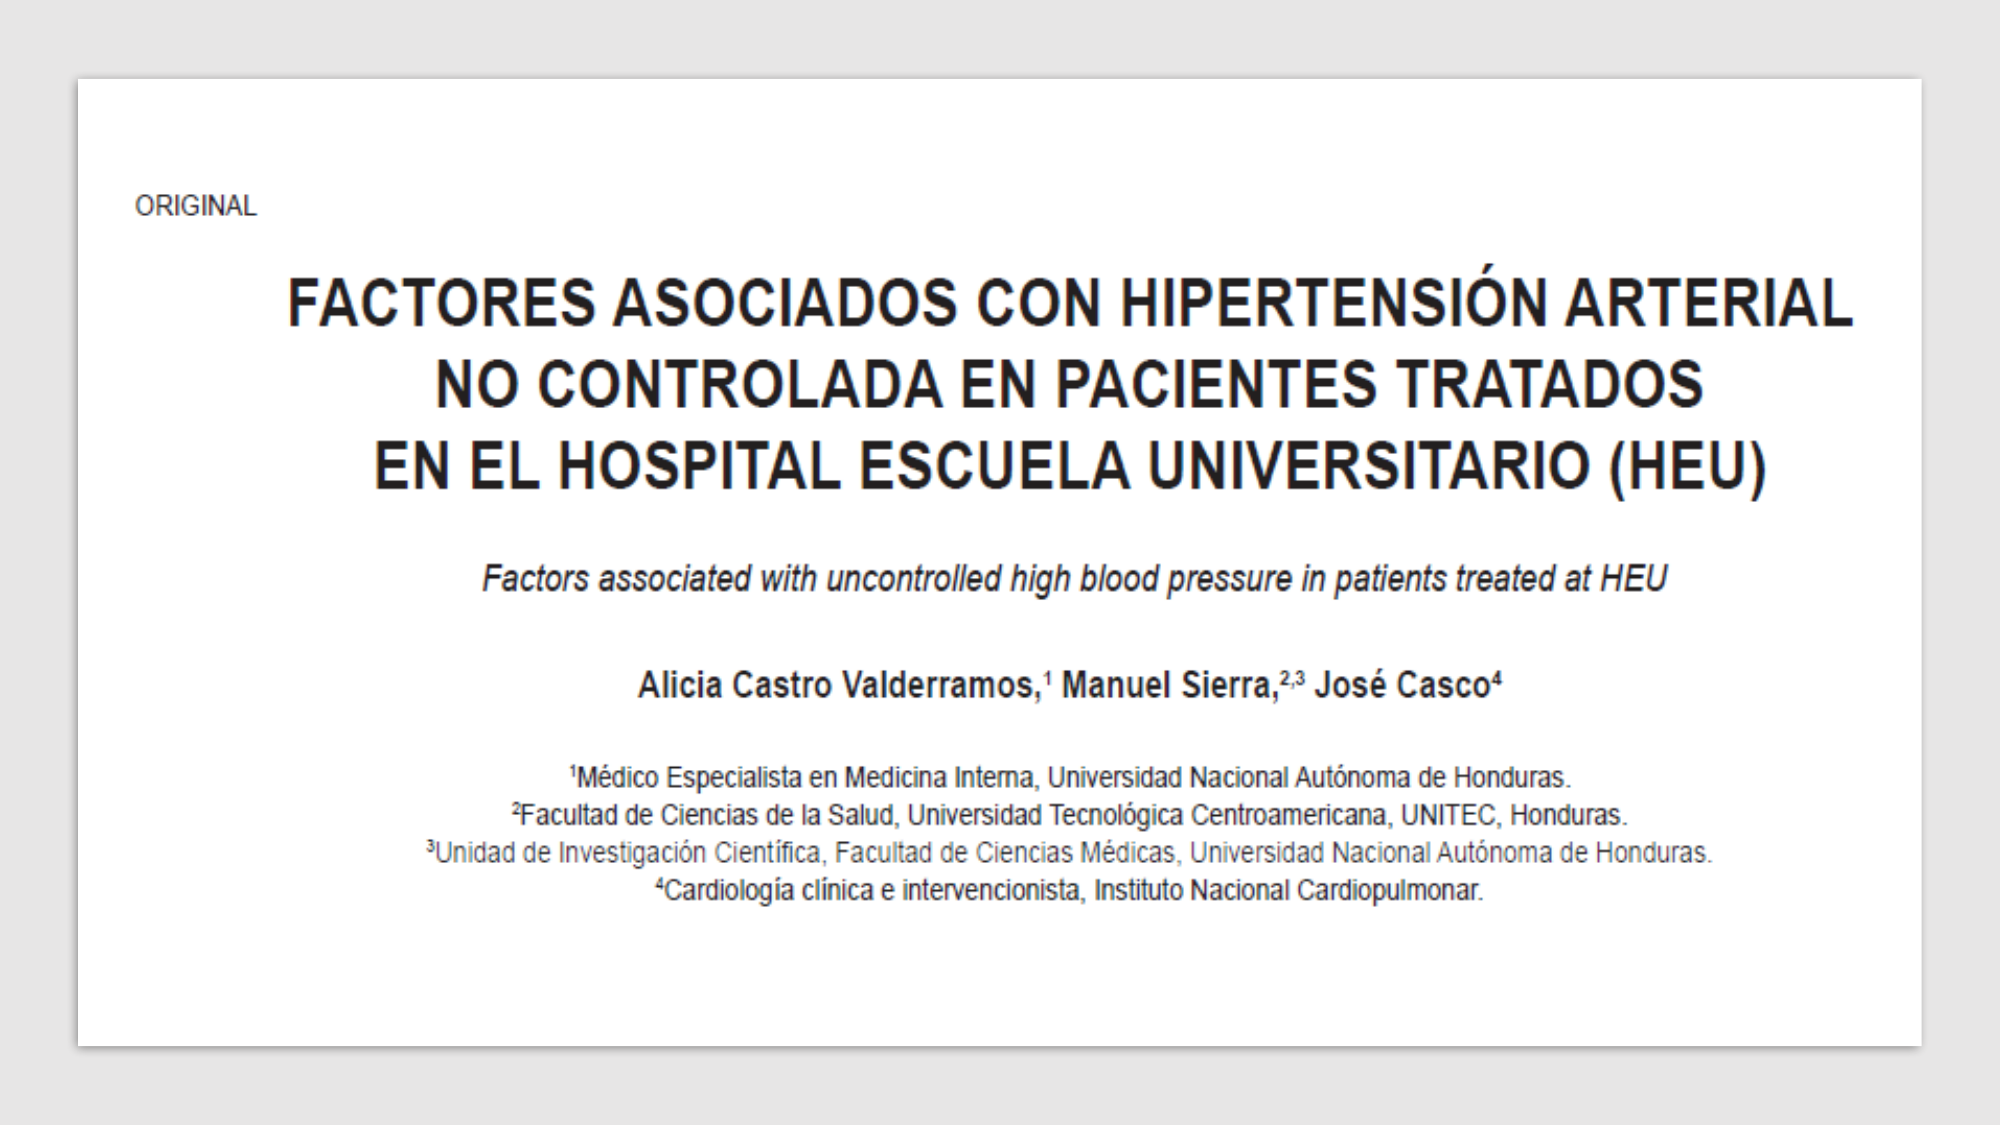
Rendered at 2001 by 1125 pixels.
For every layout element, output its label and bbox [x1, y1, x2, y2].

text_box [0, 0, 2000, 1125]
picture [105, 168, 1895, 957]
text_box [77, 78, 1923, 1047]
